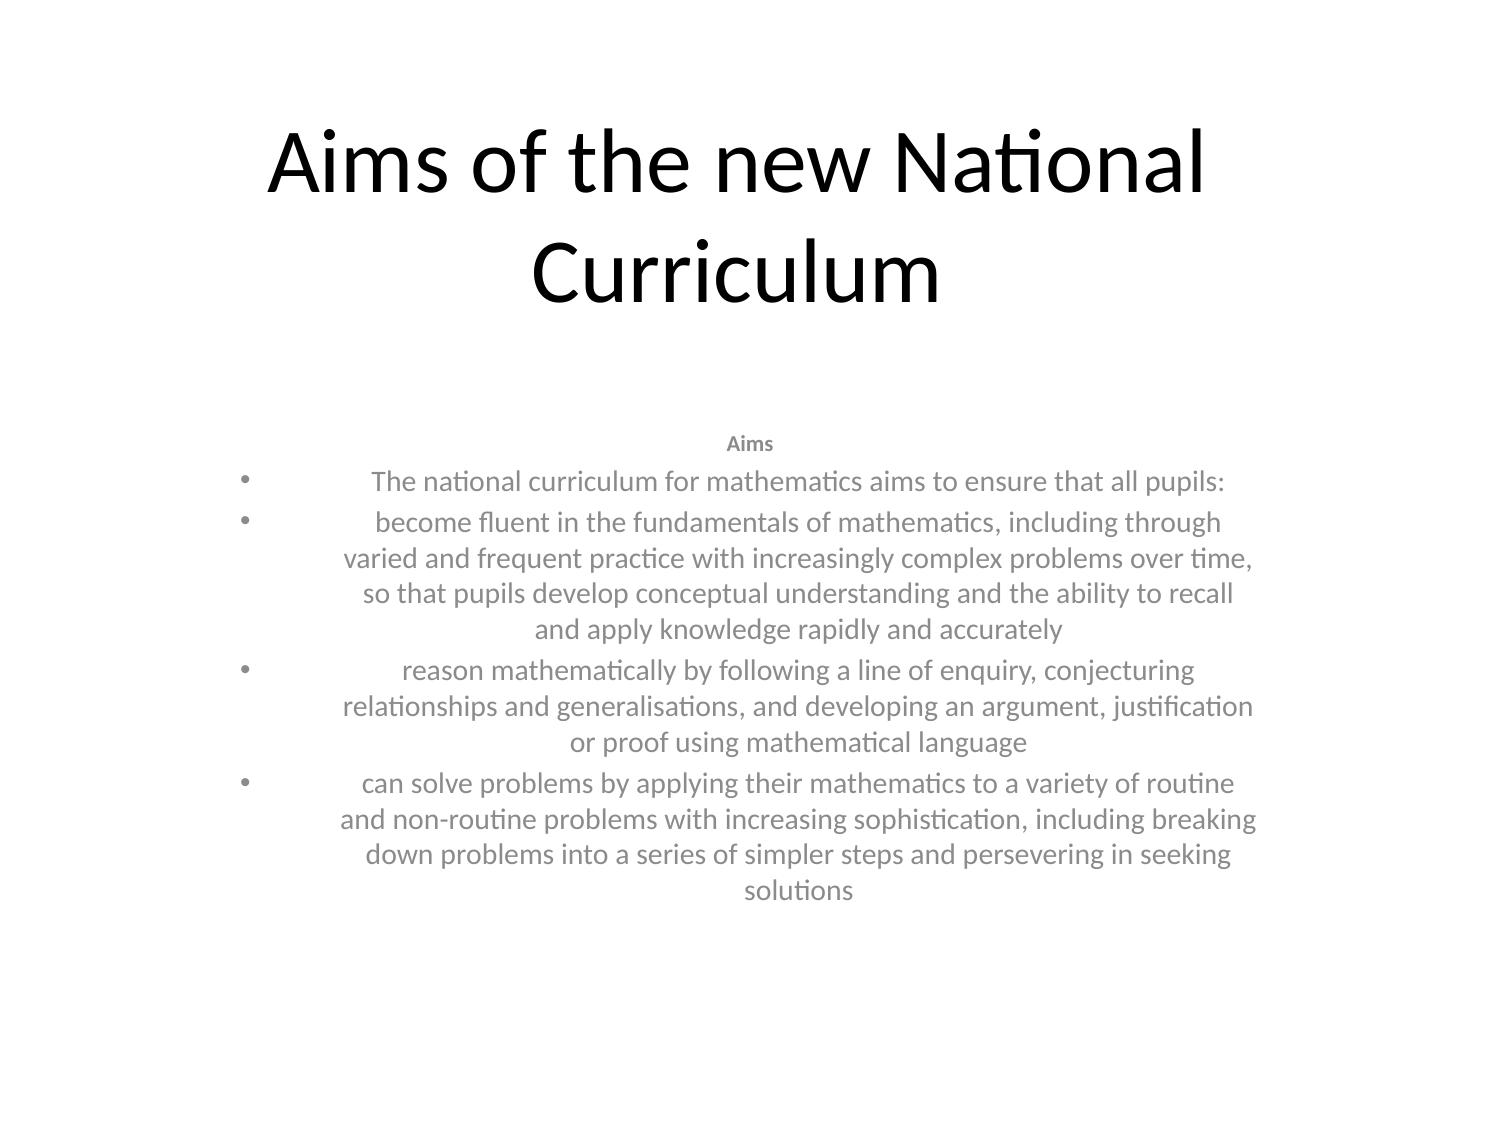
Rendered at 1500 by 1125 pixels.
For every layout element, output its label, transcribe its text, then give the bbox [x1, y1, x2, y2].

title Aims of the new National Curriculum [100, 90, 1376, 332]
subtitle Aims The national curriculum for mathematics aims to ensure that all pupils: become fluent in the fundamentals of mathematics, including through varied and frequent practice with increasingly complex problems over time, so that pupils develop conceptual understanding and the ability to recall and apply knowledge rapidly and accurately reason mathematically by following a line of enquiry, conjecturing relationships and generalisations, and developing an argument, justification or proof using mathematical language can solve problems by applying their mathematics to a variety of routine and non-routine problems with increasing sophistication, including breaking down problems into a series of simpler steps and persevering in seeking solutions [225, 420, 1275, 925]
